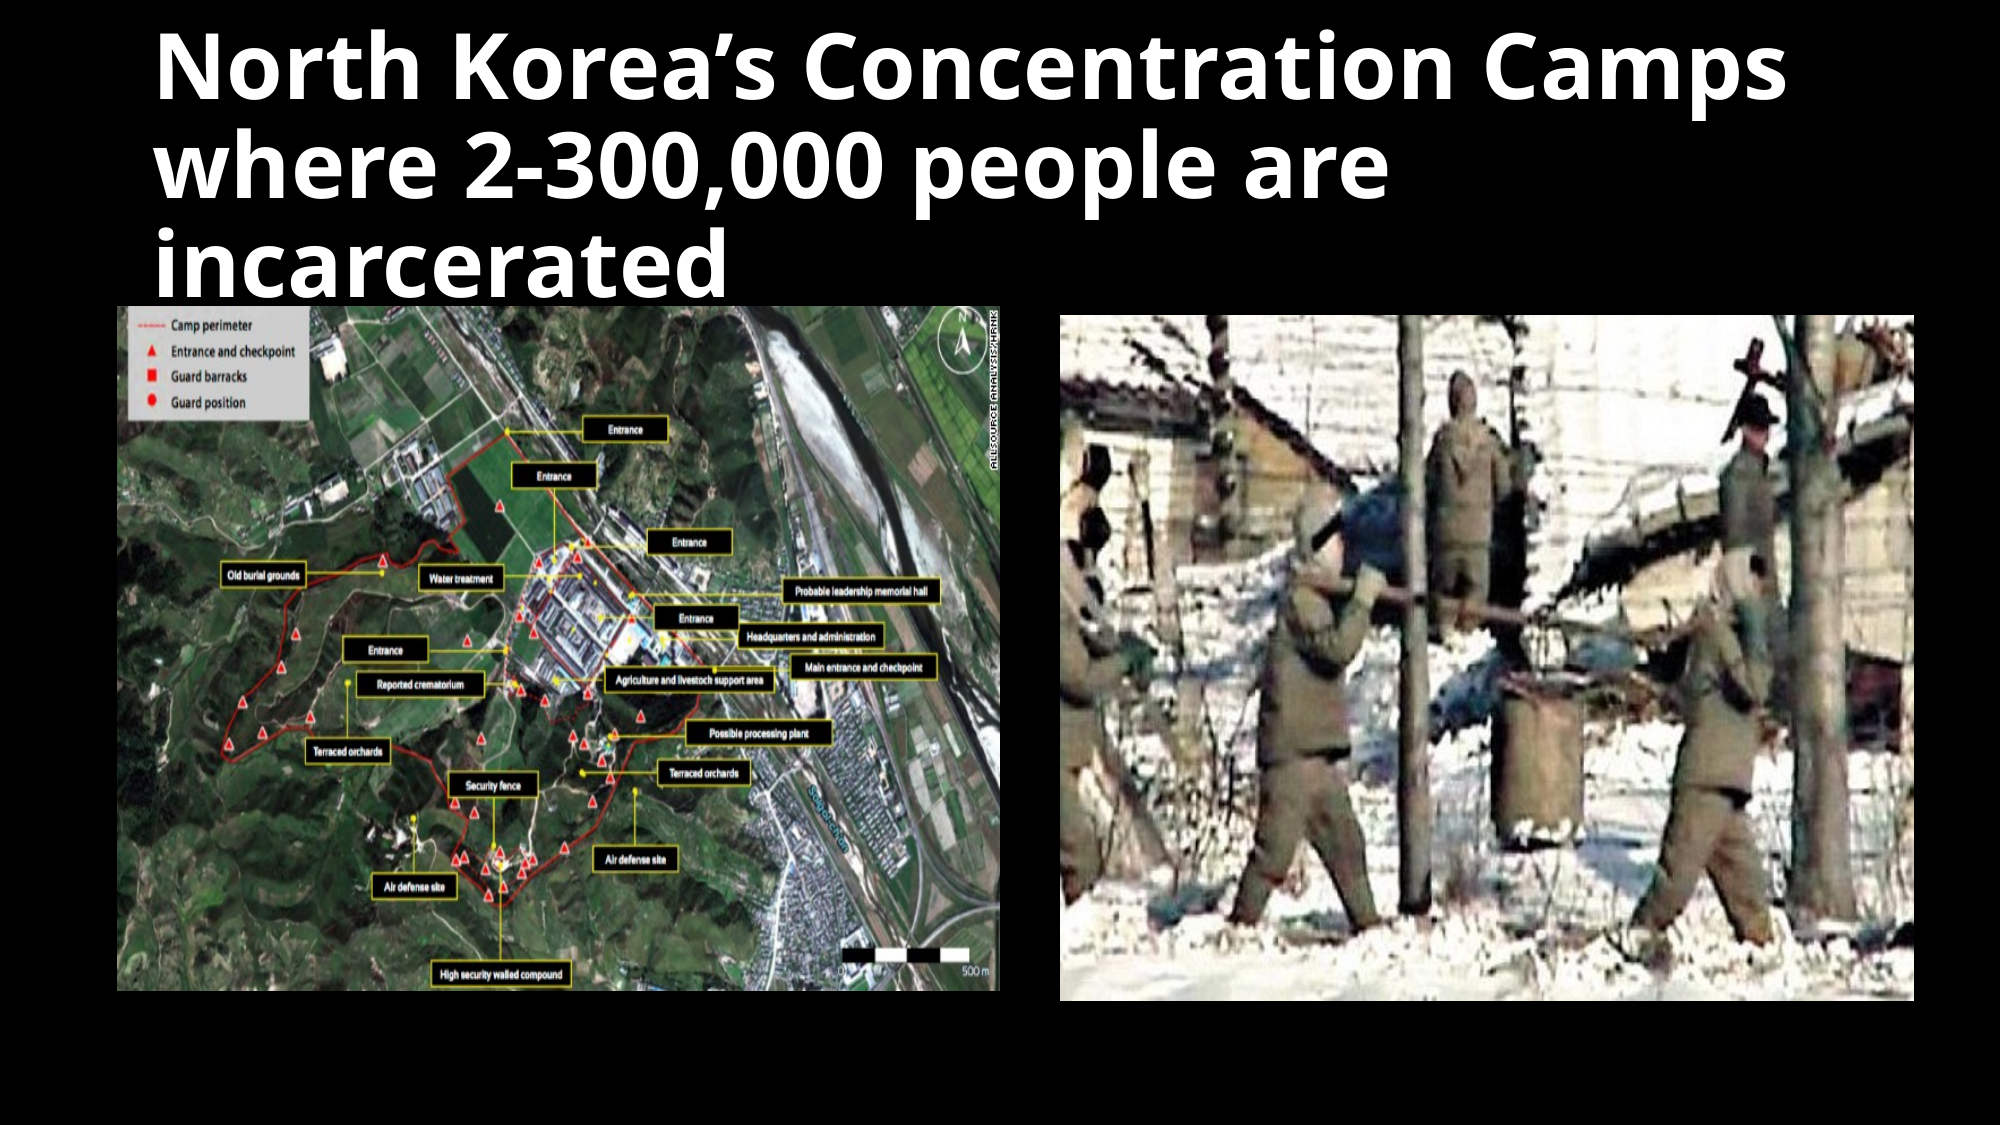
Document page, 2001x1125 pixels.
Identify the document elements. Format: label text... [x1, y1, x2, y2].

picture [1060, 315, 1914, 1001]
title North Korea’s Concentration Camps where 2-300,000 people are incarcerated [137, 59, 1863, 278]
picture [117, 306, 1000, 991]
